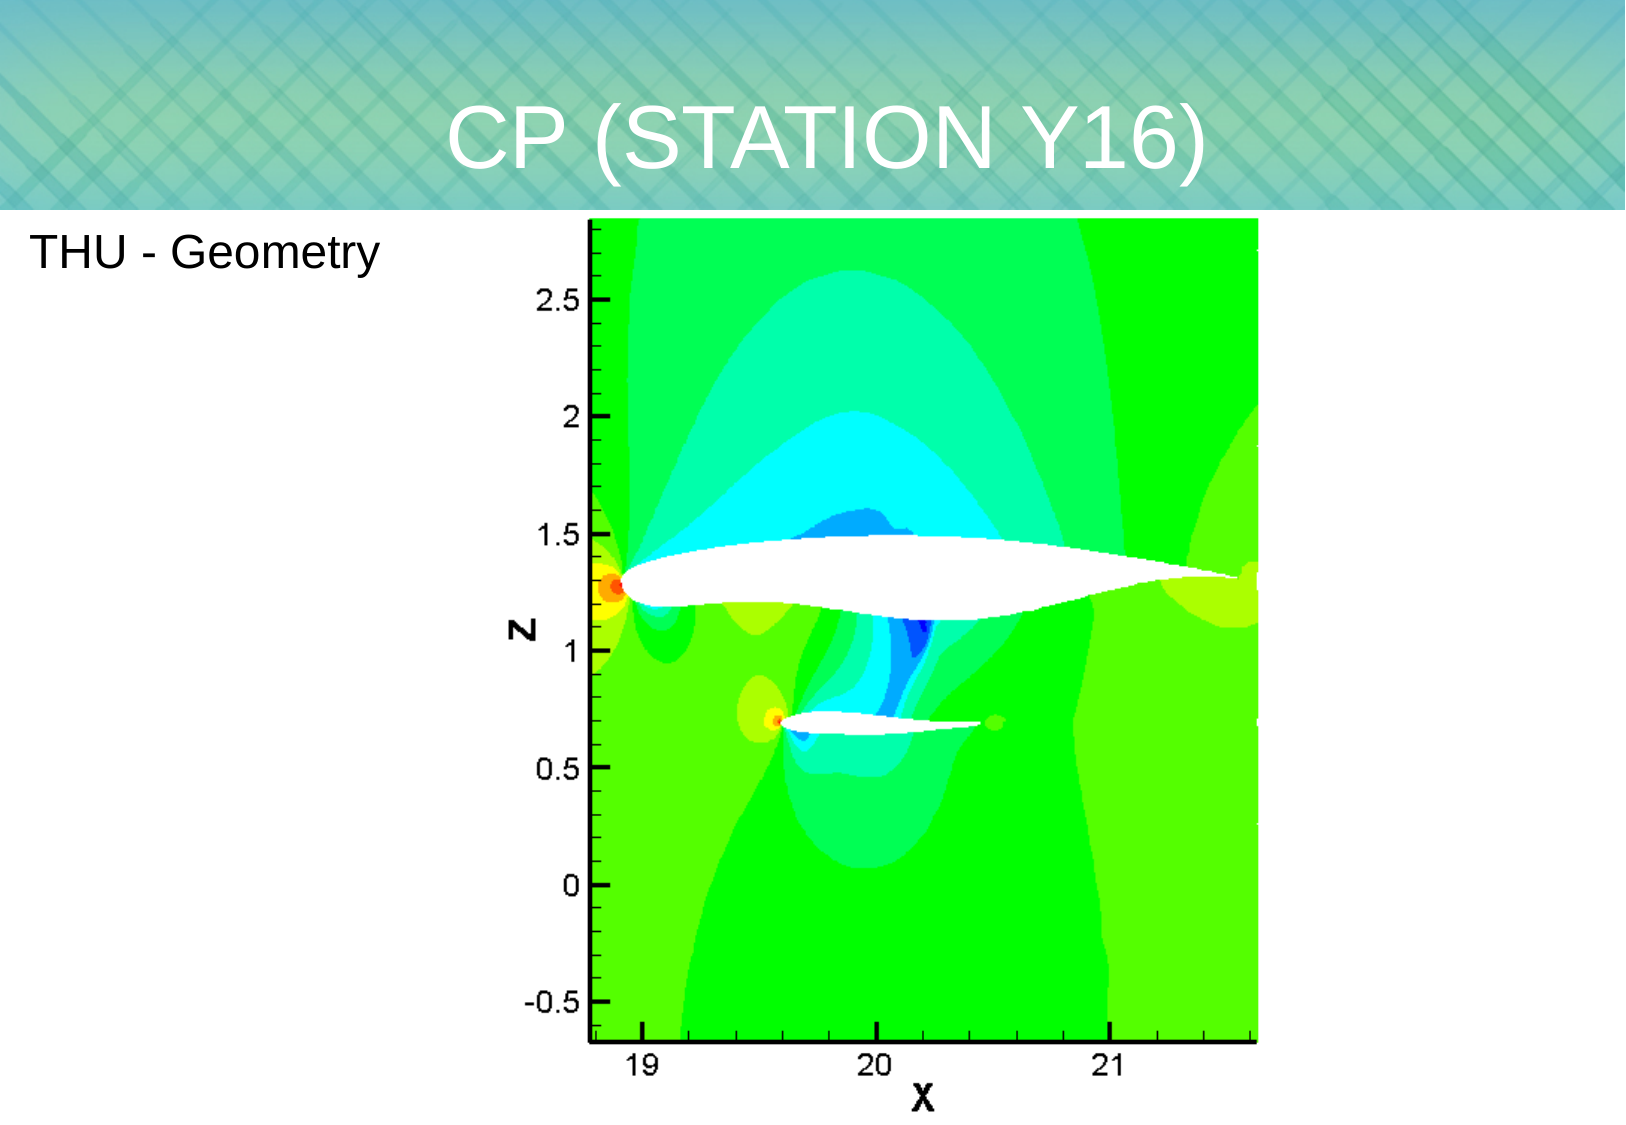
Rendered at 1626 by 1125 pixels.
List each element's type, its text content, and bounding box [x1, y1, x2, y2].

text_box THU - Geometry [14, 213, 470, 344]
picture [0, 0, 1625, 210]
picture [473, 211, 1366, 1125]
title CP (station y16) [95, 71, 1559, 194]
